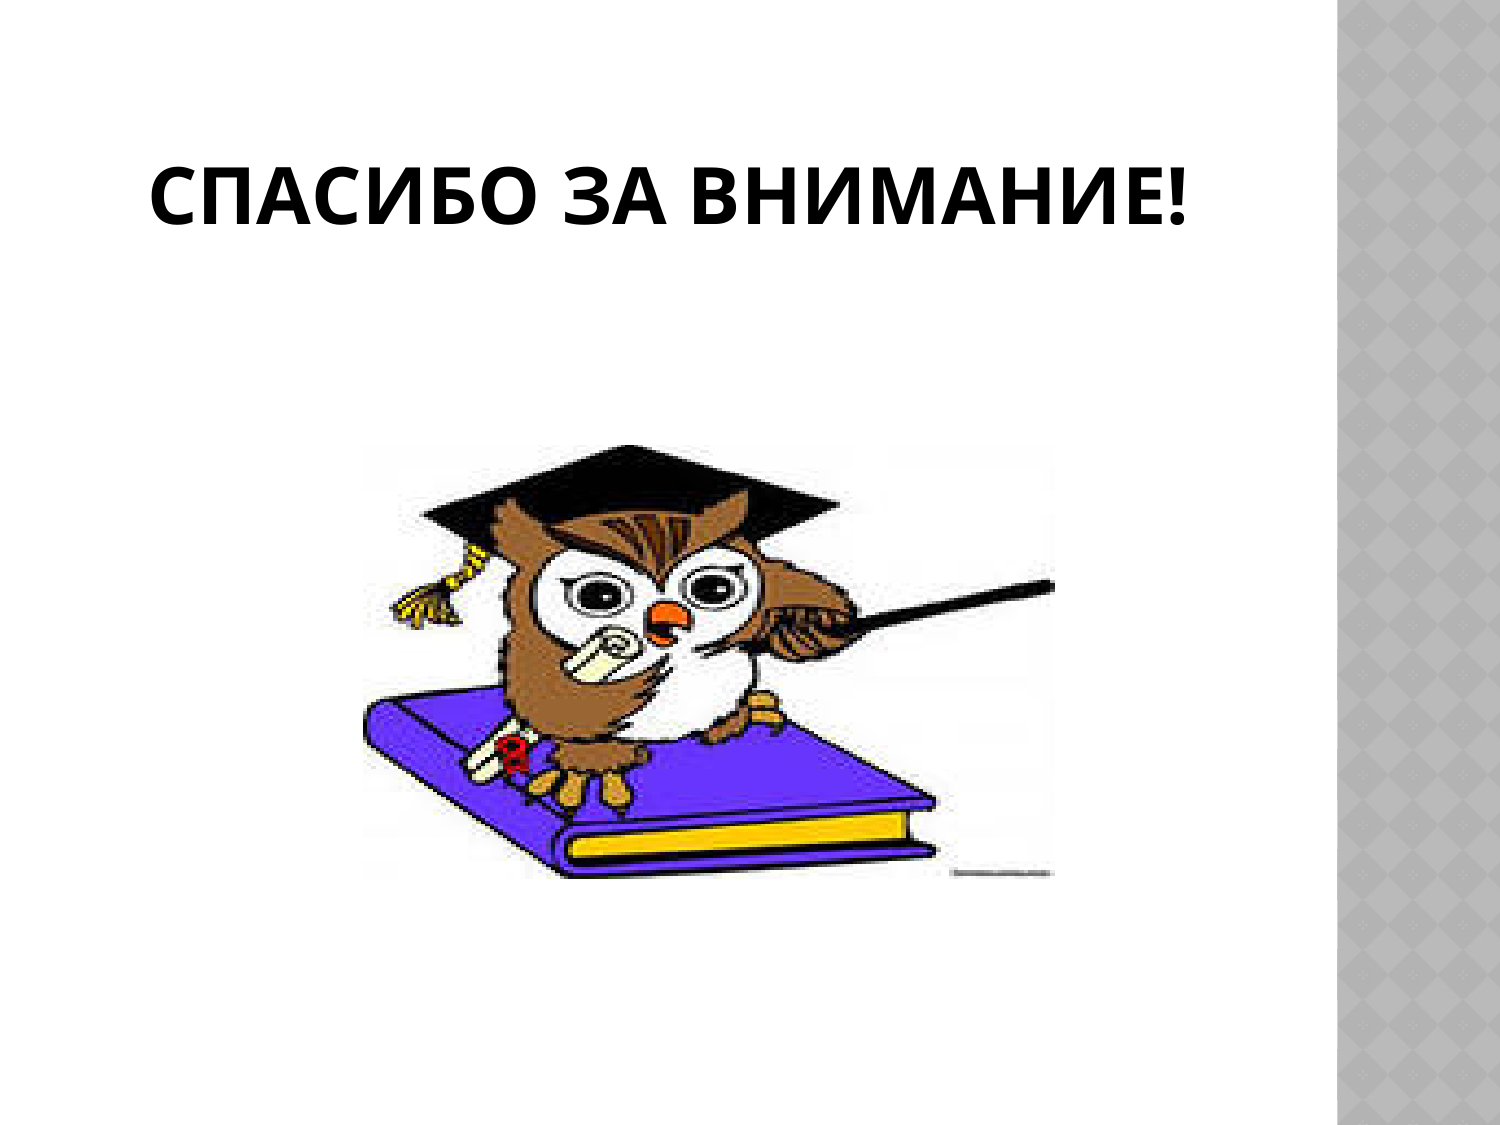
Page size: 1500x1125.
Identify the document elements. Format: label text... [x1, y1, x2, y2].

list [362, 444, 1056, 880]
title Спасибо за внимание! [75, 52, 1263, 240]
